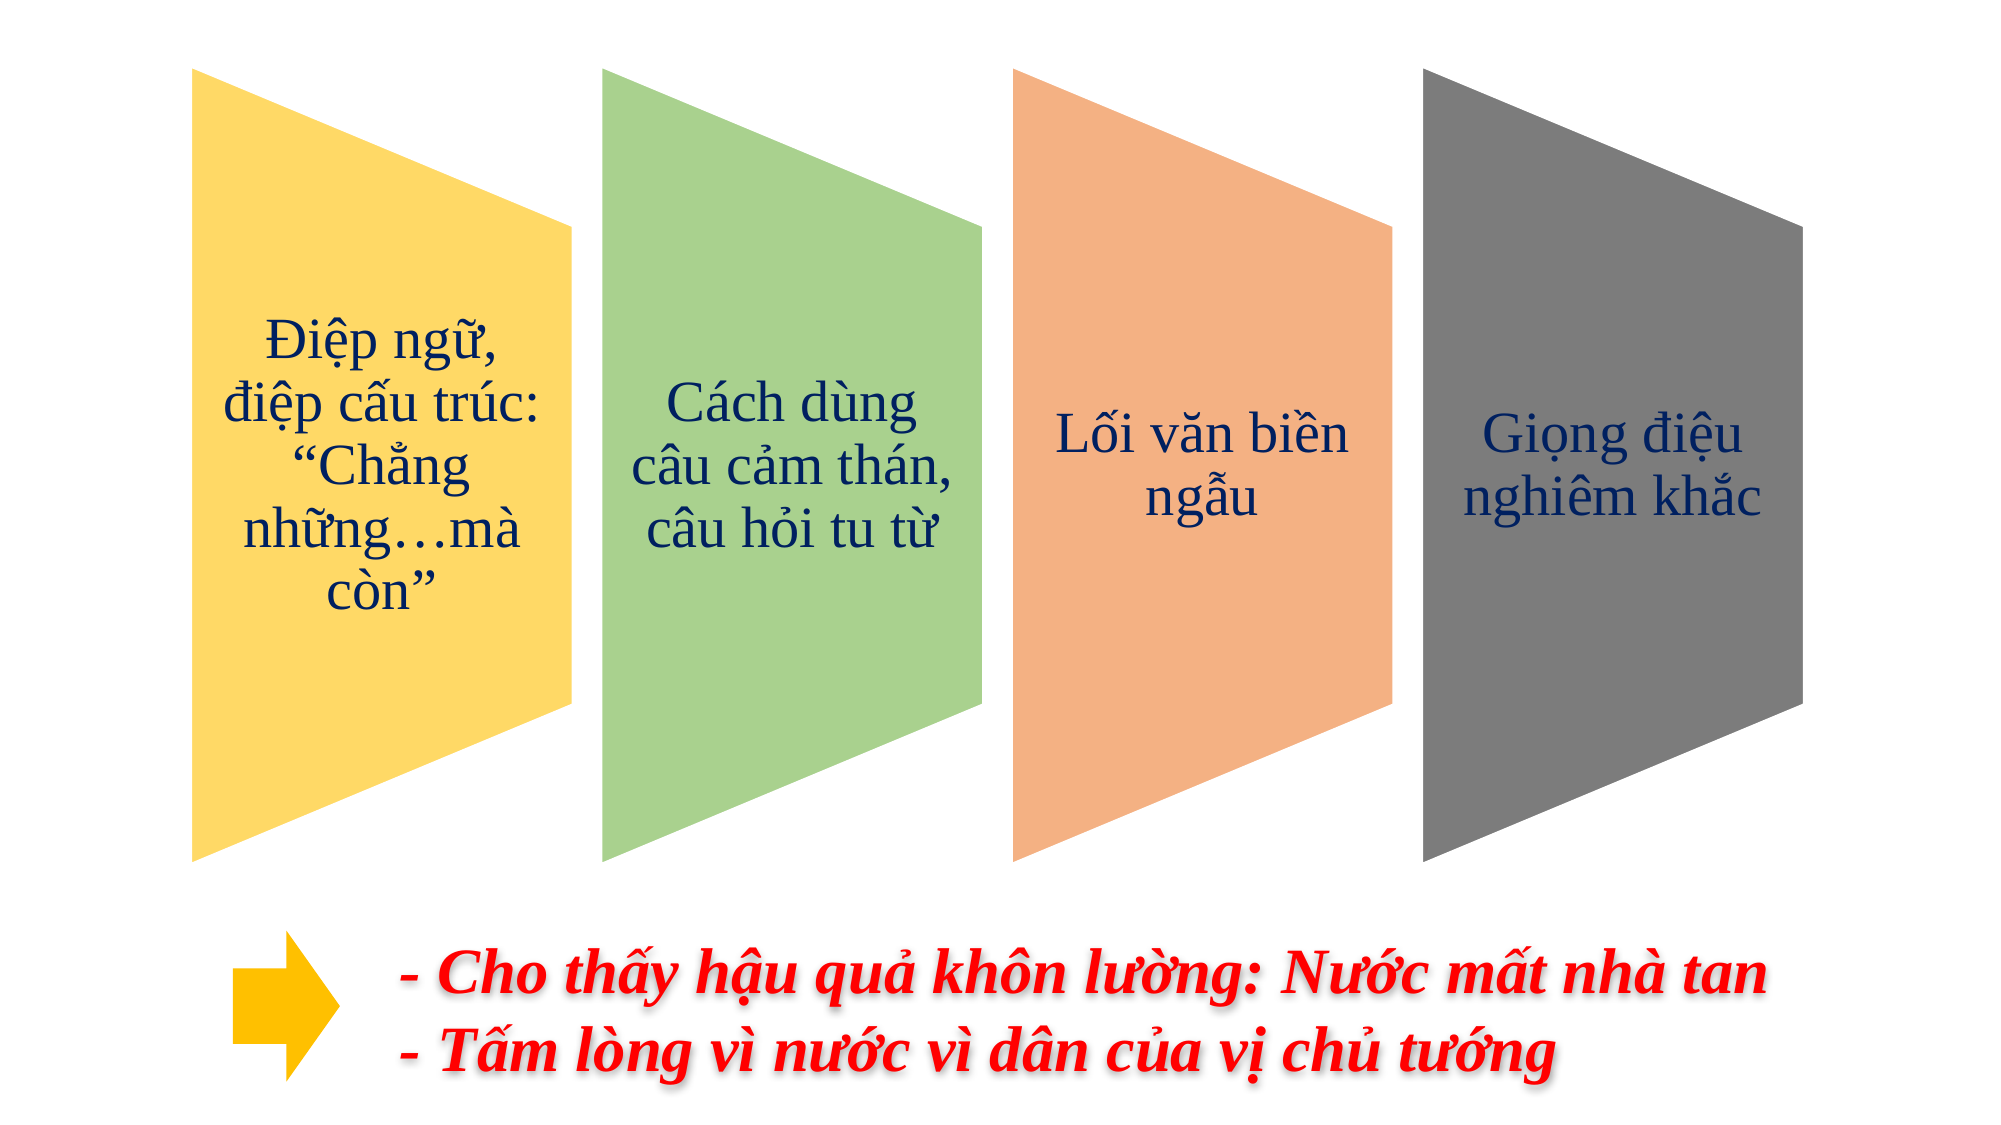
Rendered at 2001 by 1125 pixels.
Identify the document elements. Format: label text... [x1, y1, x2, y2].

text_box Lối văn biền ngẫu [1010, 65, 1395, 780]
text_box Cách dùng câu cảm thán, câu hỏi tu từ [600, 65, 985, 727]
text_box Giọng điệu nghiêm khắc [1421, 65, 1805, 834]
text_box - Cho thấy hậu quả khôn lường: Nước mất nhà tan - Tấm lòng vì nước vì dân của vị chủ tướng [381, 717, 2000, 1125]
text_box [231, 927, 342, 1085]
text_box Điệp ngữ, điệp cấu trúc: “Chẳng những…mà còn” [190, 65, 574, 866]
